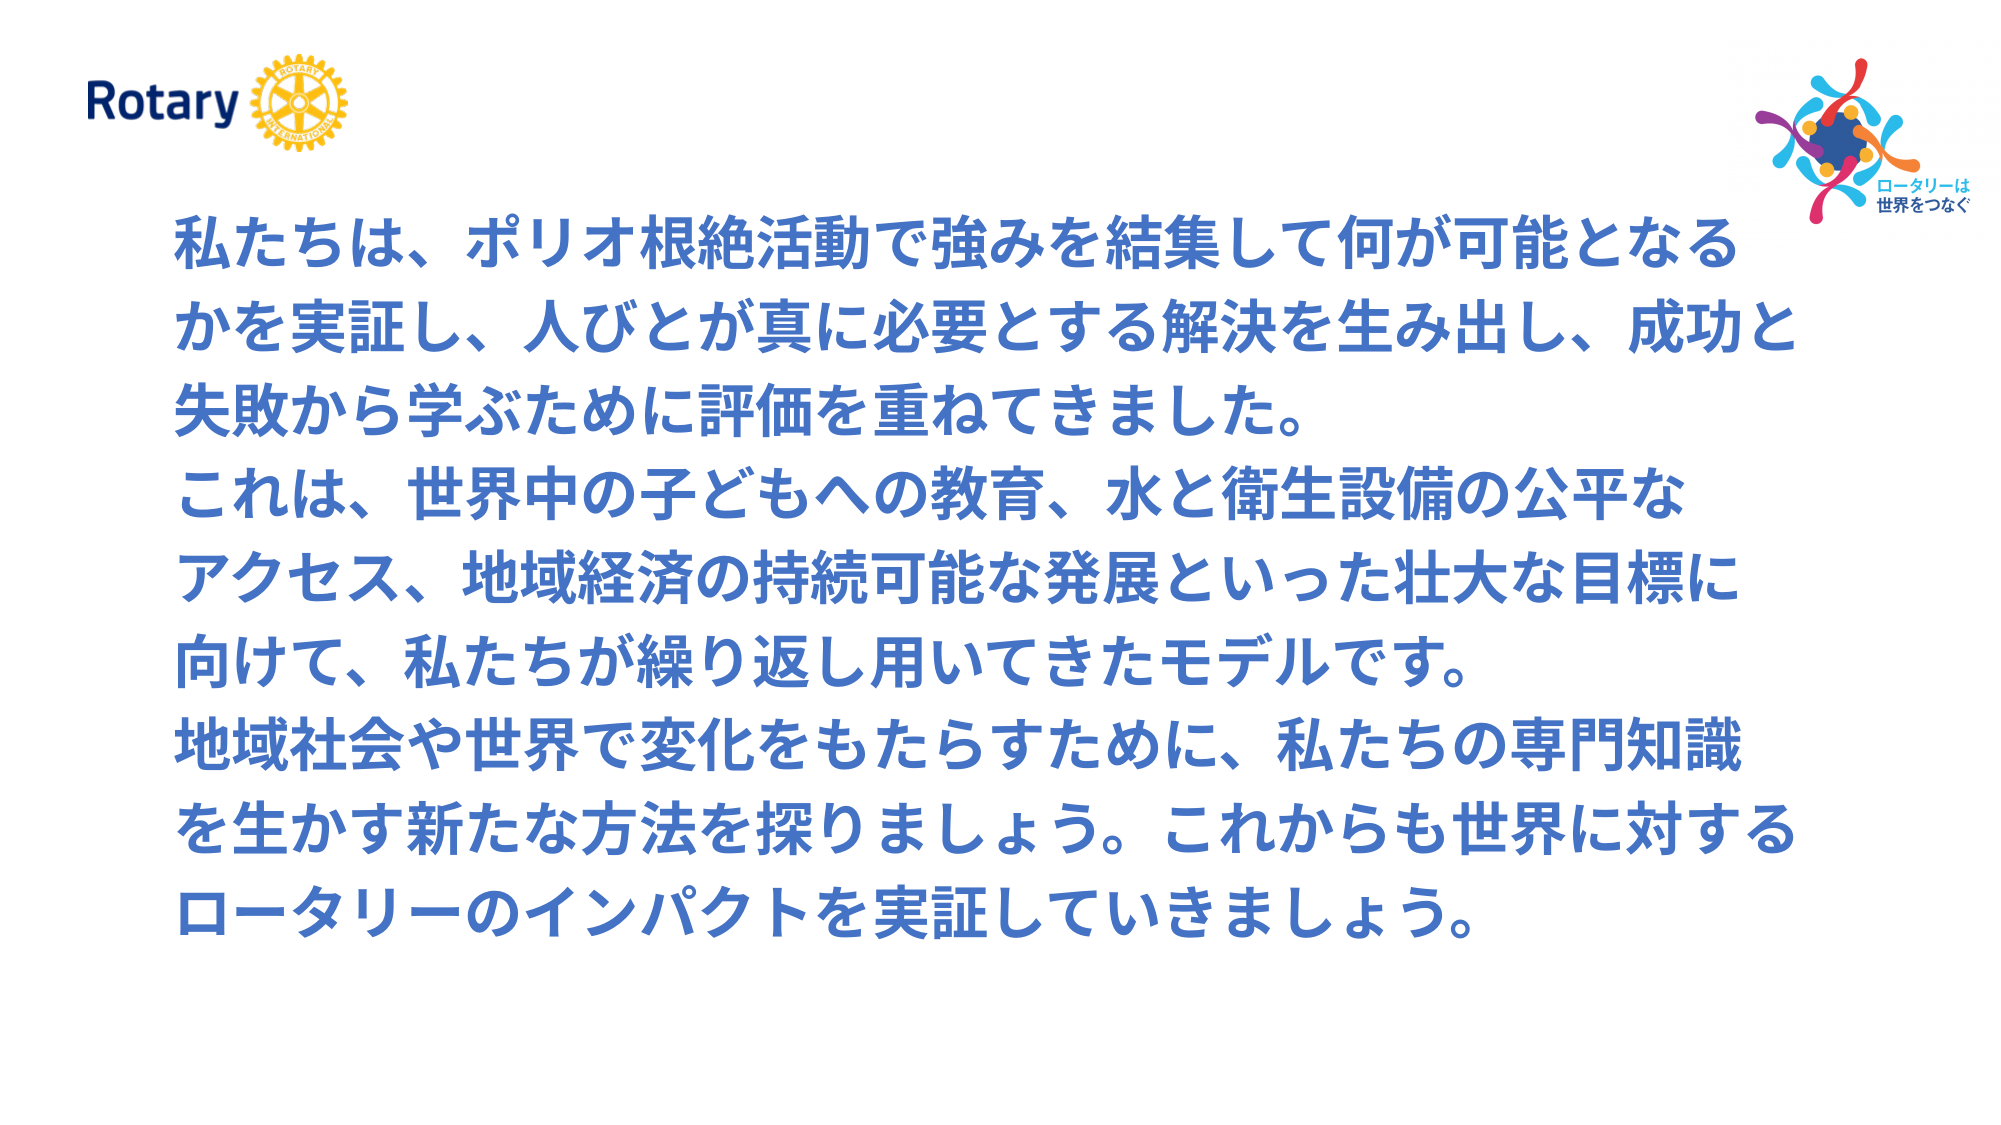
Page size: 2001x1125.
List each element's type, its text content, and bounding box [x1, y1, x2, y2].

subtitle 私たちは、ポリオ根絶活動で強みを結集して何が可能となる かを実証し、人びとが真に必要とする解決を生み出し、成功と 失敗から学ぶために評価を重ねてきました。 これは、世界中の子どもへの教育、水と衛生設備の公平な アクセス、地域経済の持続可能な発展といった壮大な目標に 向けて、私たちが繰り返し用いてきたモデルです。 地域社会や世界で変化をもたらすために、私たちの専門知識 を生かす新たな方法を探りましょう。これからも世界に対する ロータリーのインパクトを実証していきましょう。 [158, 207, 1825, 1031]
picture [1722, 39, 2000, 248]
picture [88, 54, 348, 152]
